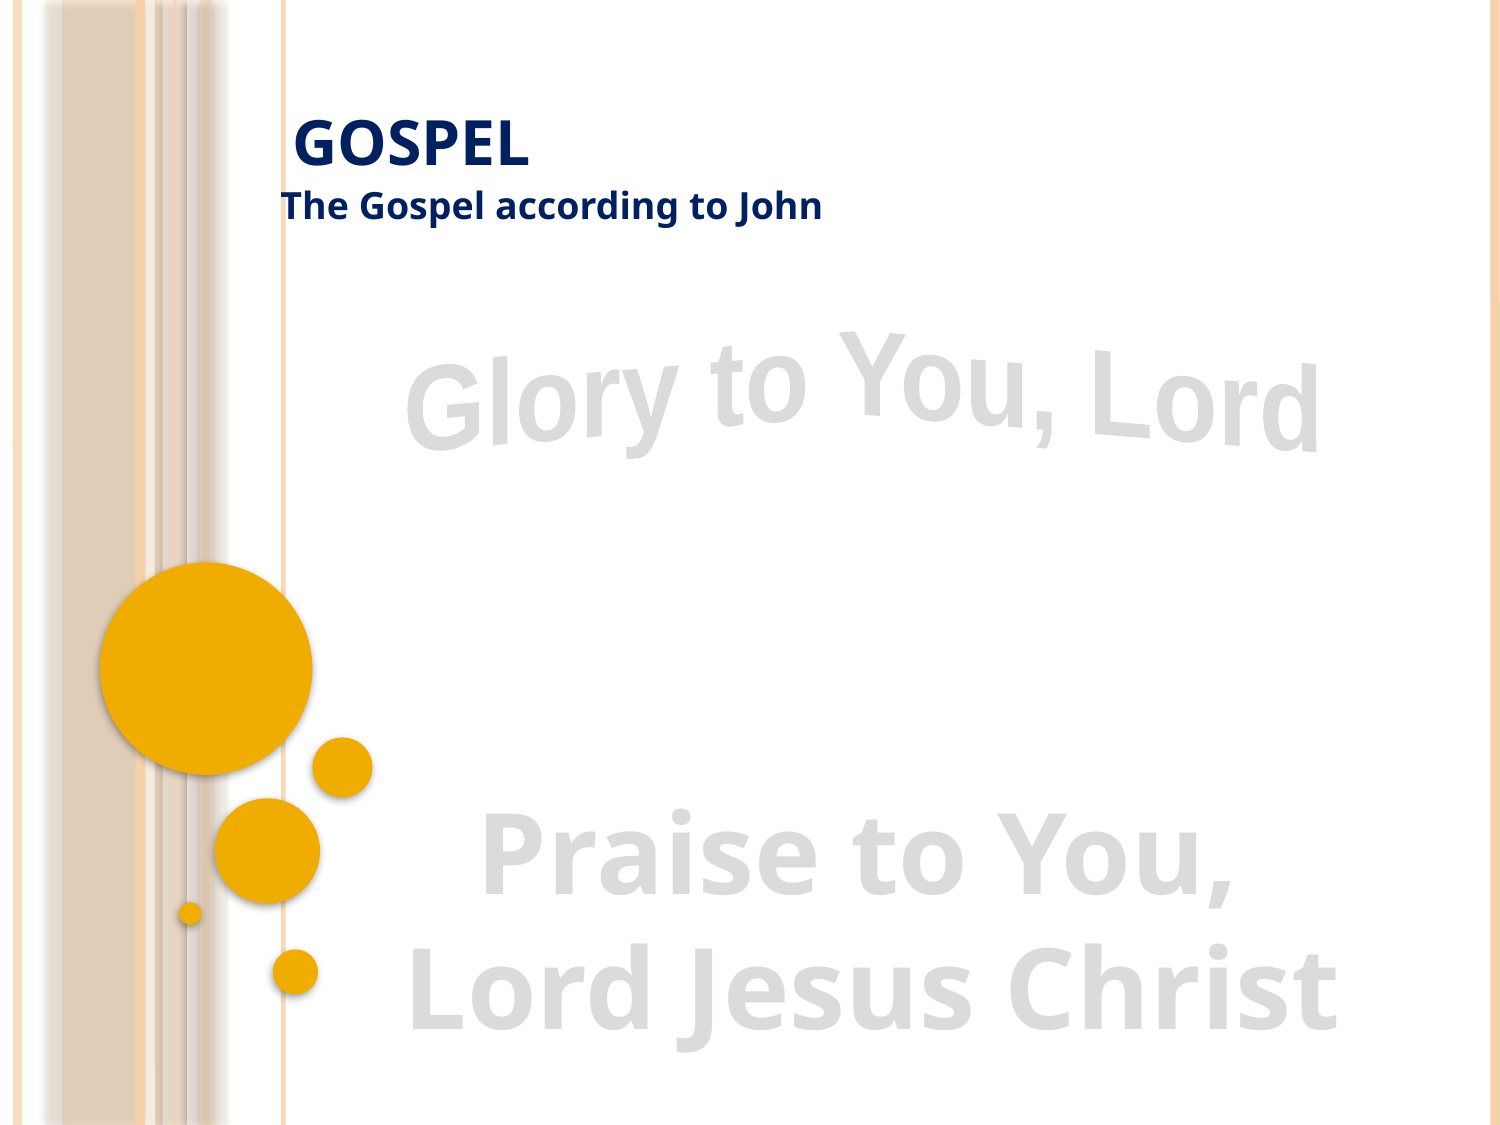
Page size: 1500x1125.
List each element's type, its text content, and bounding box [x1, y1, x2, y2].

text_box Praise to You, Lord Jesus Christ [234, 775, 1500, 1060]
subtitle The Gospel according to John [265, 174, 1279, 400]
title Gospel [277, 54, 1290, 186]
